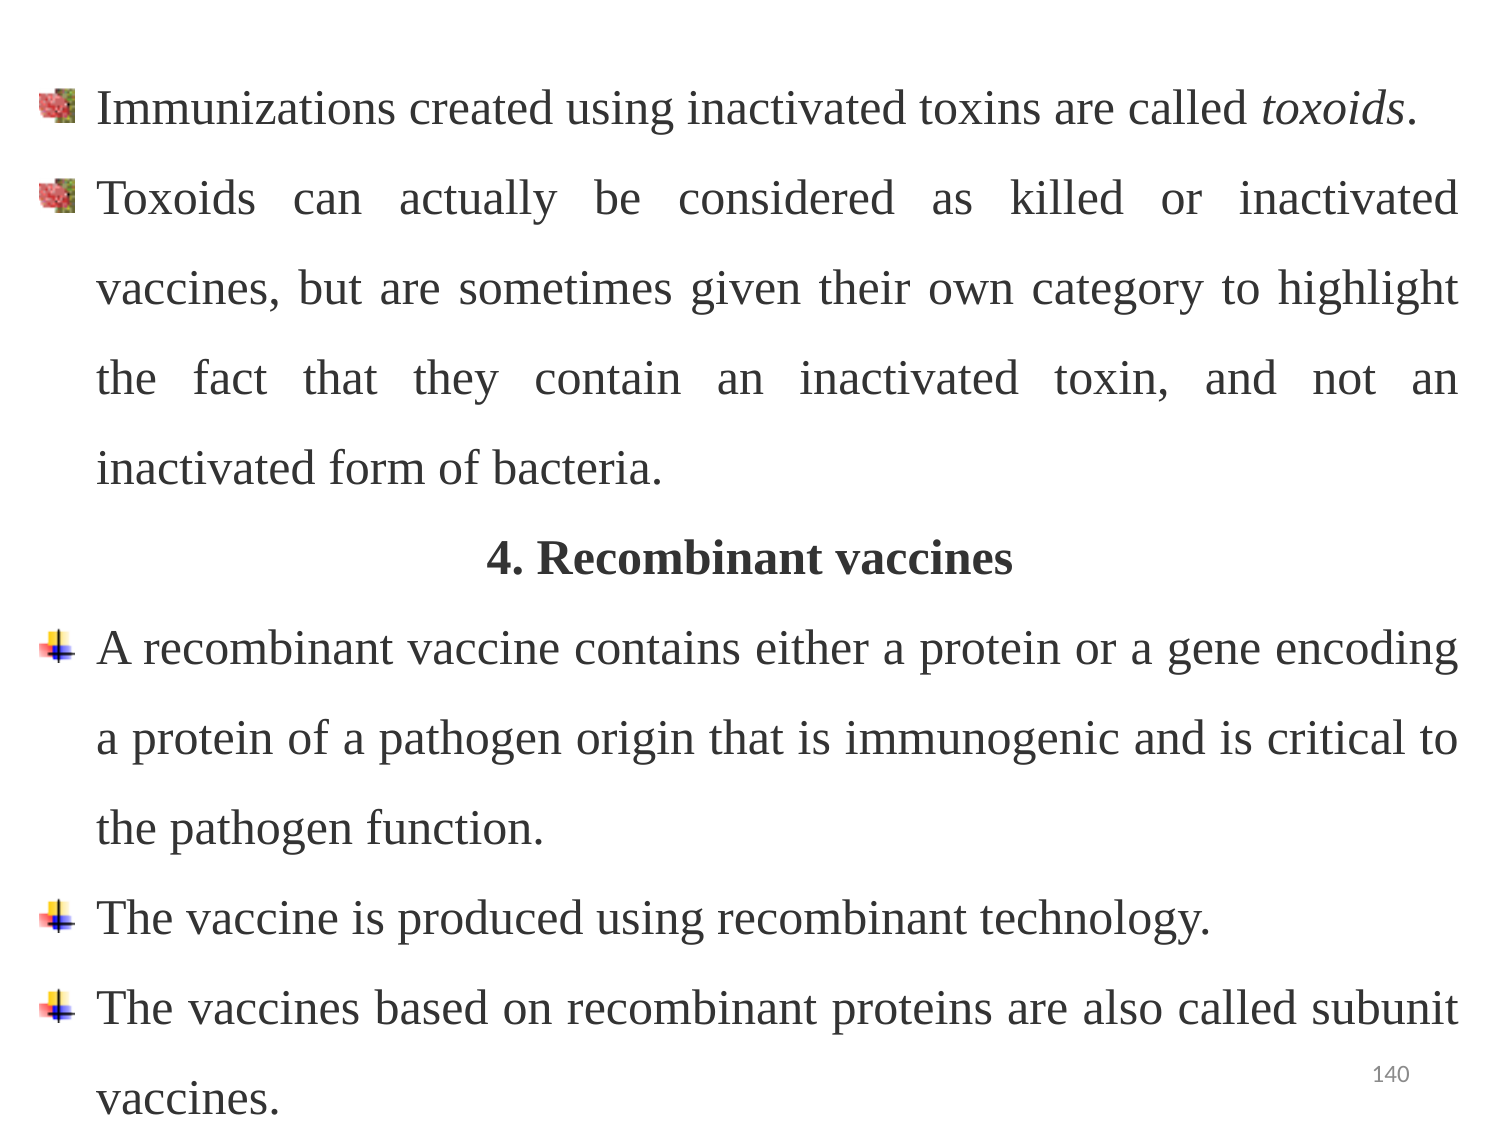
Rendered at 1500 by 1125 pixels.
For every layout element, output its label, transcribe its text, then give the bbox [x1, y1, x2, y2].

picture [39, 897, 75, 933]
text_box Immunizations created using inactivated toxins are called toxoids. Toxoids can actually be considered as killed or inactivated vaccines, but are sometimes given their own category to highlight the fact that they contain an inactivated toxin, and not an inactivated form of bacteria. 4. Recombinant vaccines A recombinant vaccine contains either a protein or a gene encoding a protein of a pathogen origin that is immunogenic and is critical to the pathogen function. The vaccine is produced using recombinant technology. The vaccines based on recombinant proteins are also called subunit vaccines. [24, 37, 1475, 1125]
picture [39, 177, 75, 213]
picture [39, 627, 75, 663]
picture [39, 87, 75, 123]
slide_number 140 [1074, 1042, 1425, 1103]
picture [39, 987, 75, 1023]
